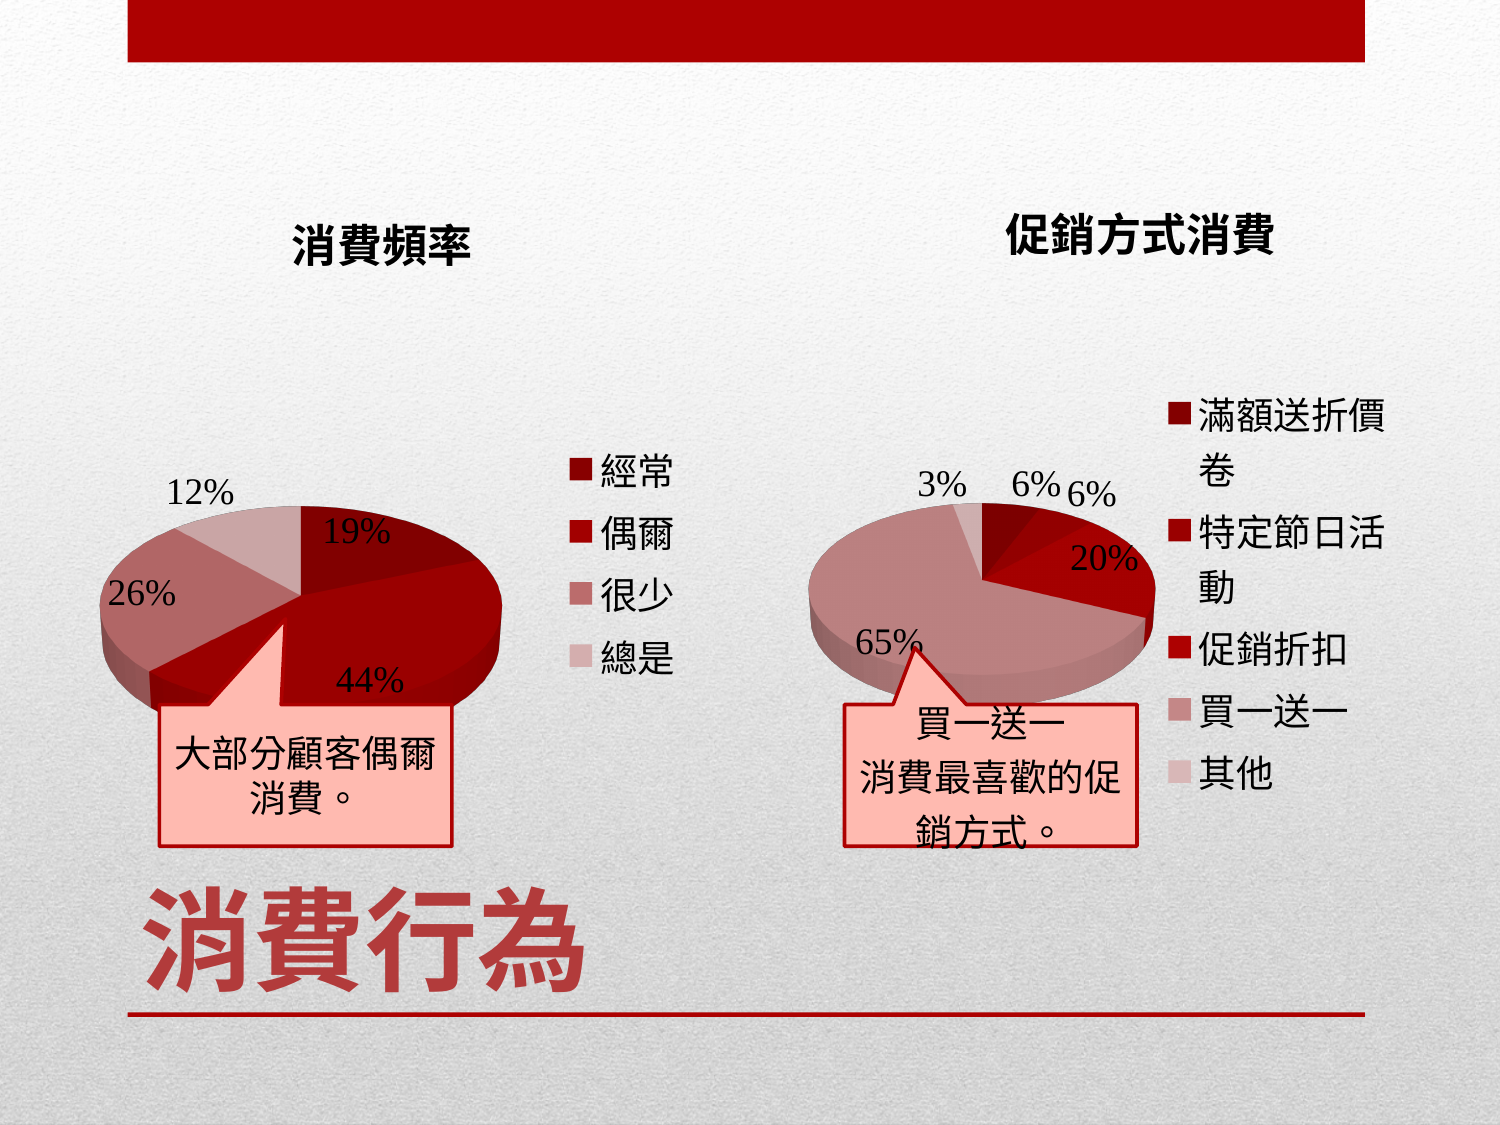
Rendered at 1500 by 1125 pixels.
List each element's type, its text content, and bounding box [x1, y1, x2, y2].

chart [64, 171, 701, 954]
chart [737, 148, 1413, 1037]
title 消費行為 [125, 846, 732, 1013]
